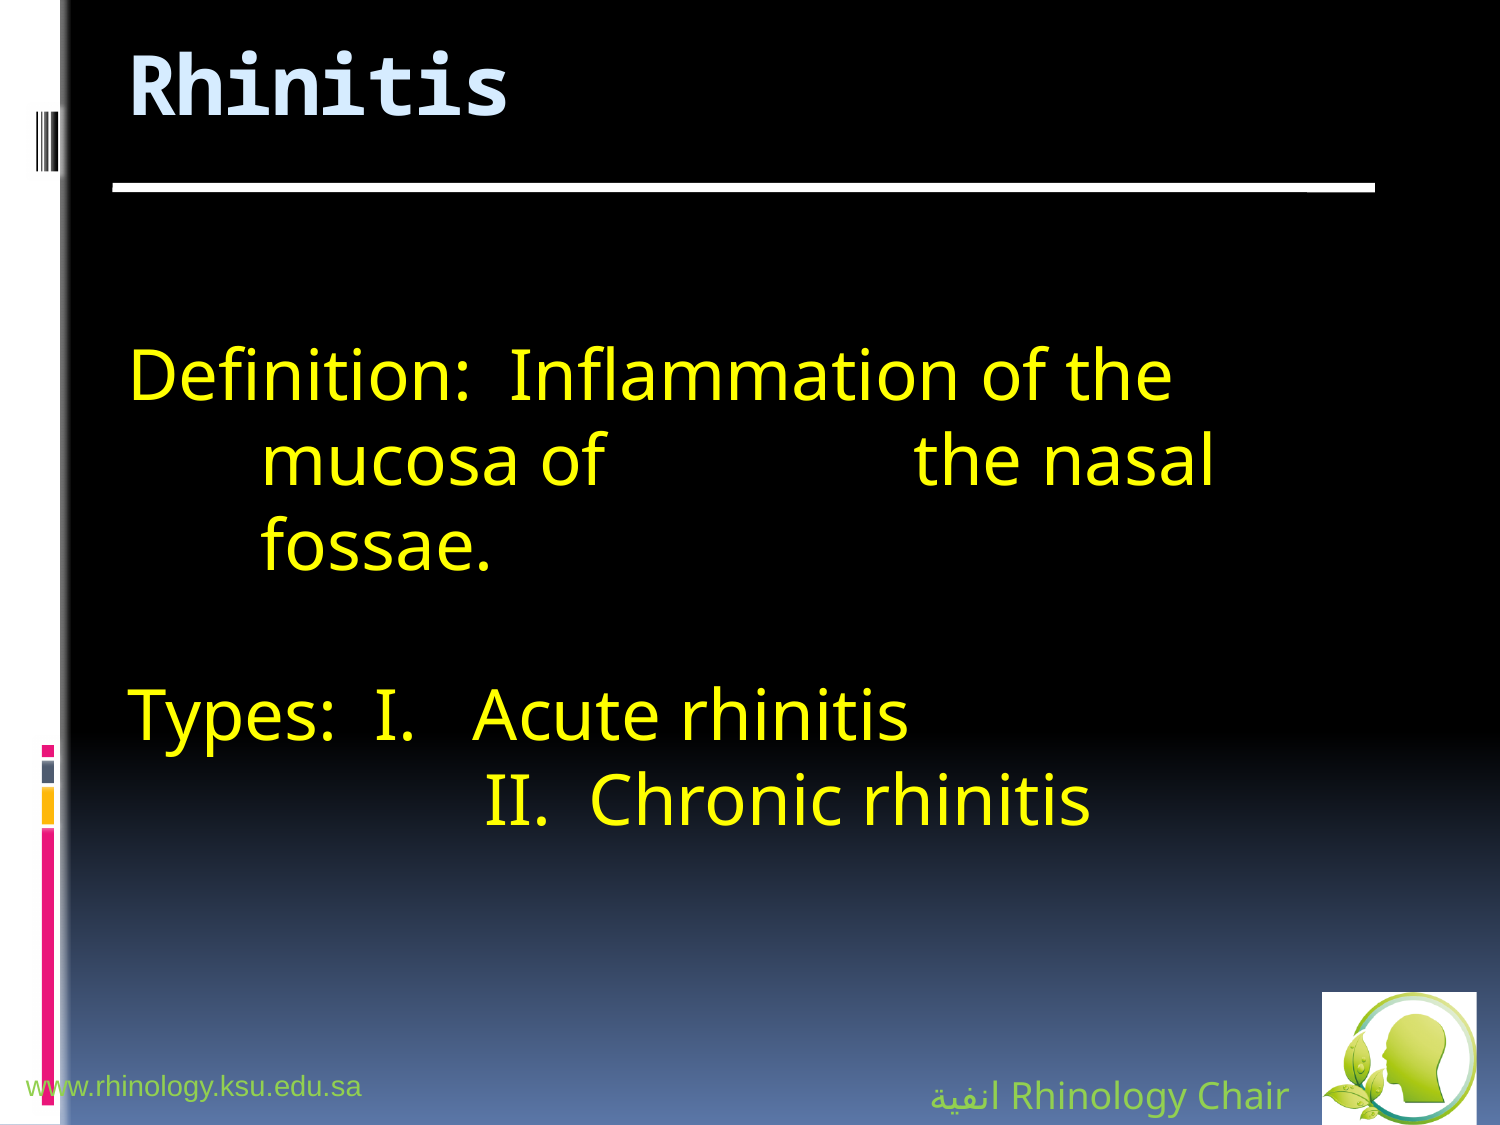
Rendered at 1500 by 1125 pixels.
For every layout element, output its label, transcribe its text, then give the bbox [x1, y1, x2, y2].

picture [1322, 992, 1477, 1125]
title Rhinitis [112, 24, 1388, 213]
list Definition: Inflammation of the mucosa of the nasal fossae. Types: I. Acute rhinitis II. Chronic rhinitis [112, 237, 1388, 913]
